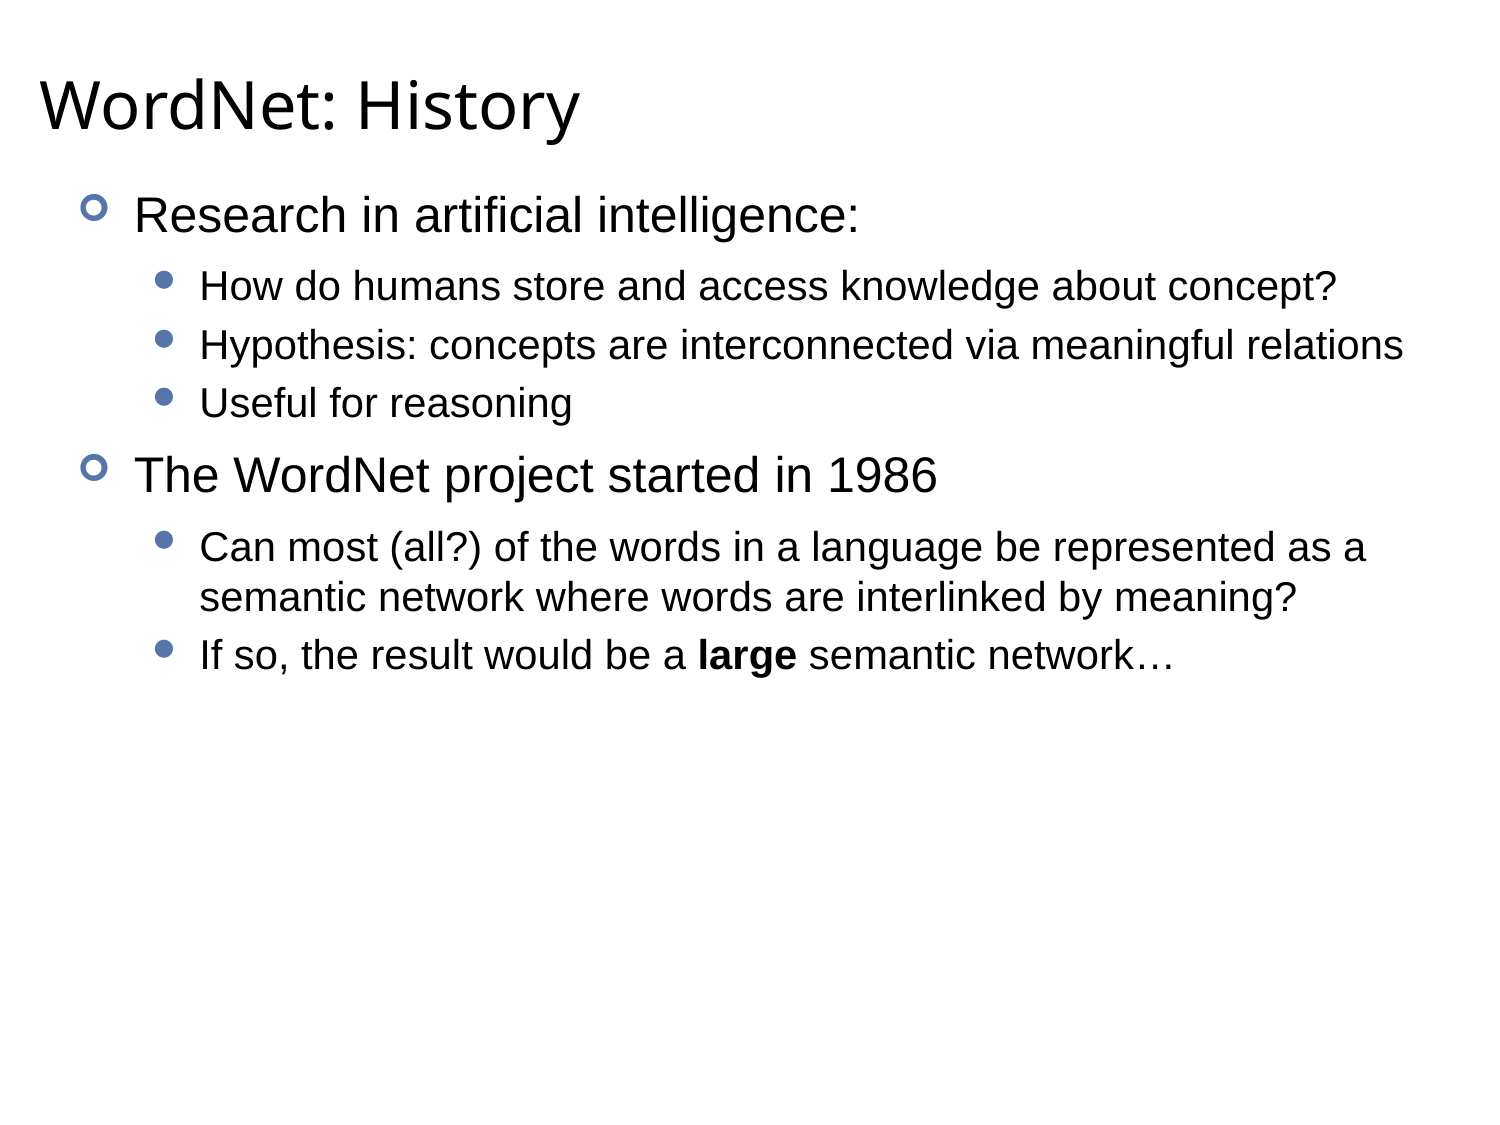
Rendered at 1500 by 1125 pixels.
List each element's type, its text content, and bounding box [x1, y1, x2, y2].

list Research in artificial intelligence: How do humans store and access knowledge about concept? Hypothesis: concepts are interconnected via meaningful relations Useful for reasoning The WordNet project started in 1986 Can most (all?) of the words in a language be represented as a semantic network where words are interlinked by meaning? If so, the result would be a large semantic network‏… [62, 174, 1451, 1013]
title WordNet: History [24, 18, 1451, 188]
